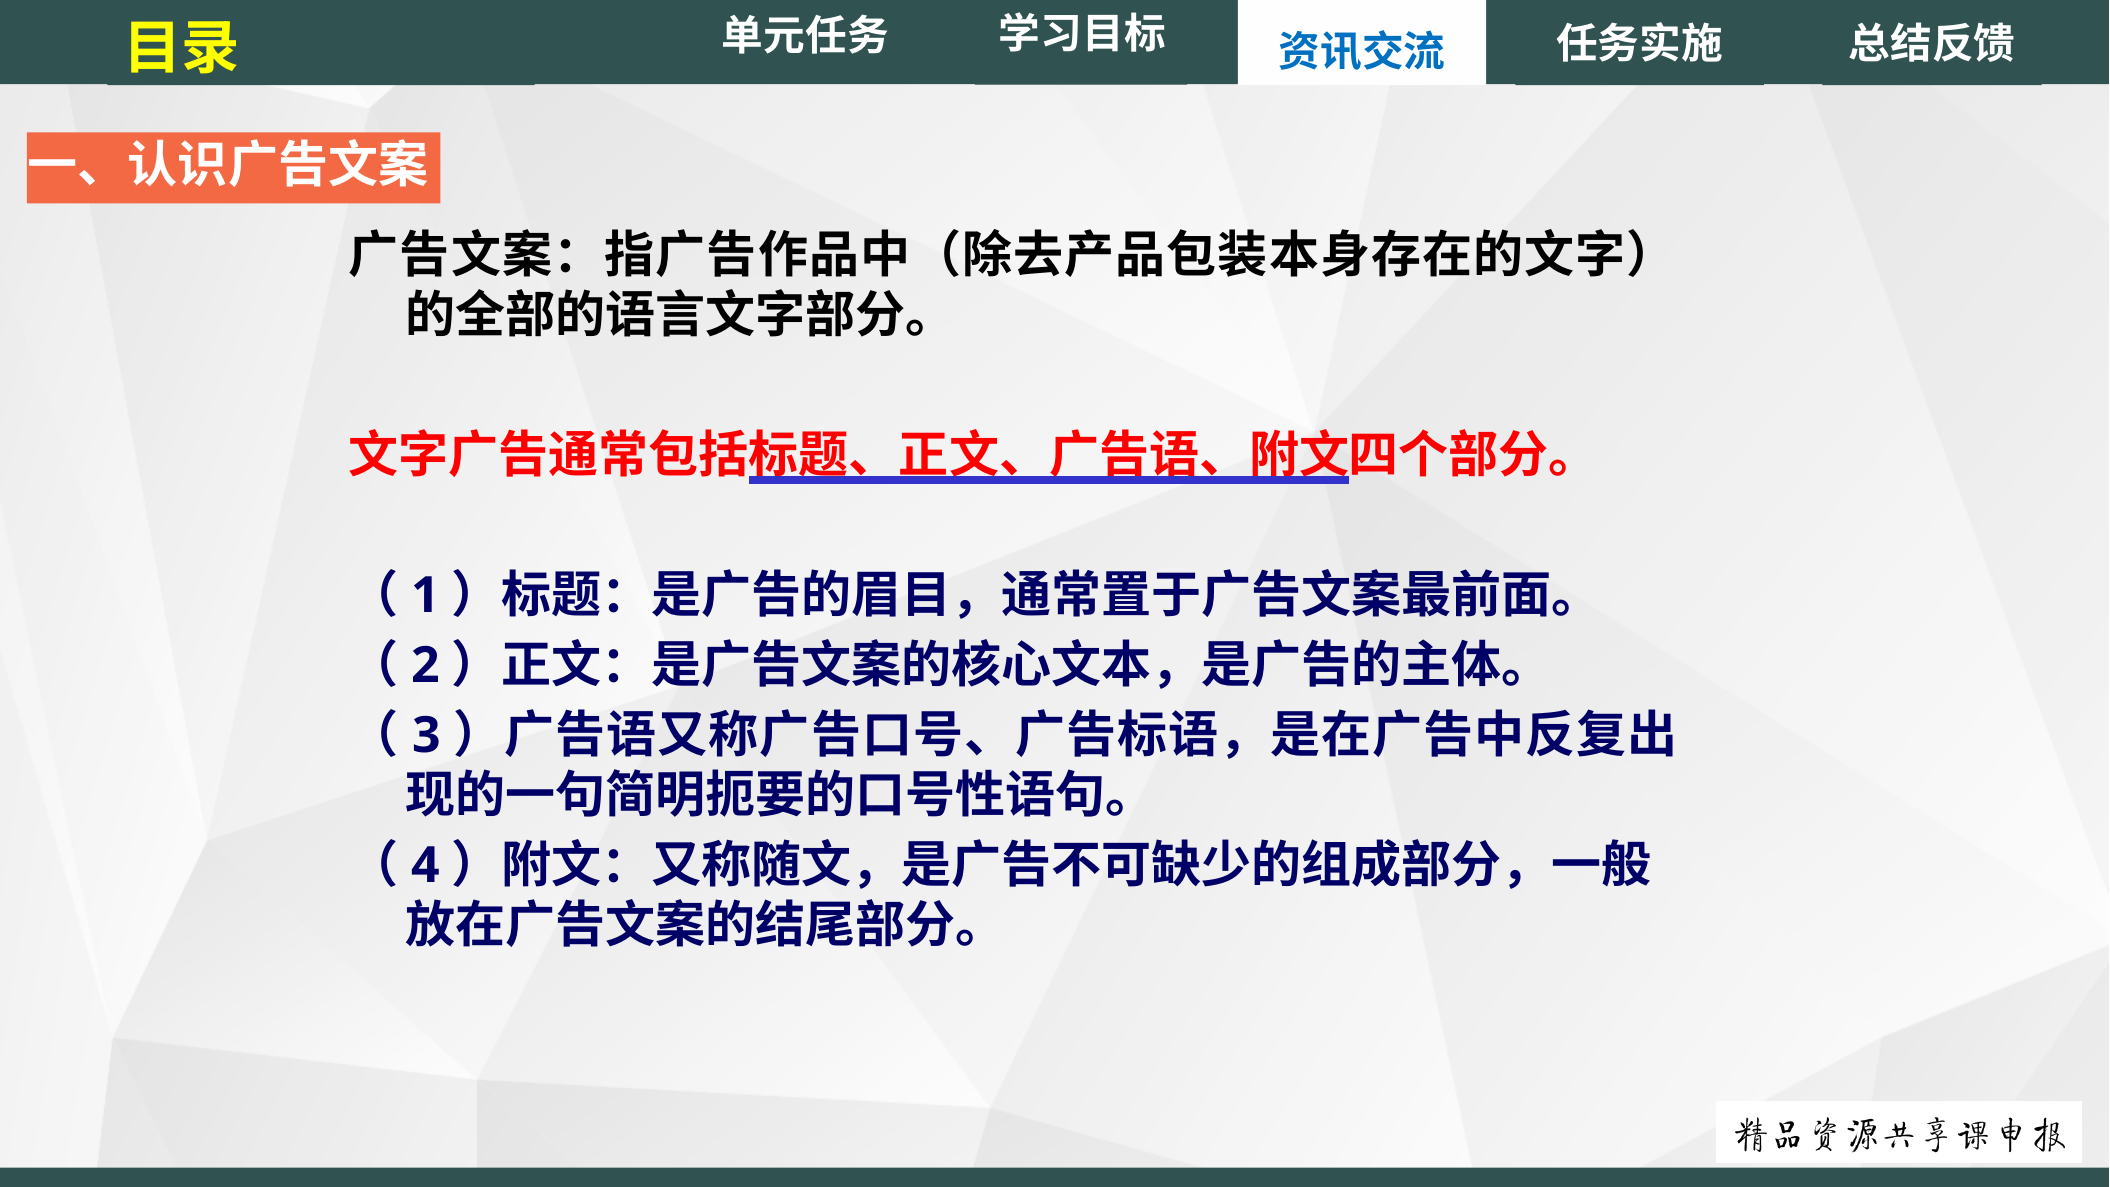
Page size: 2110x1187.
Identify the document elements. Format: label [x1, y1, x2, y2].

text_box [0, 0, 2109, 1187]
